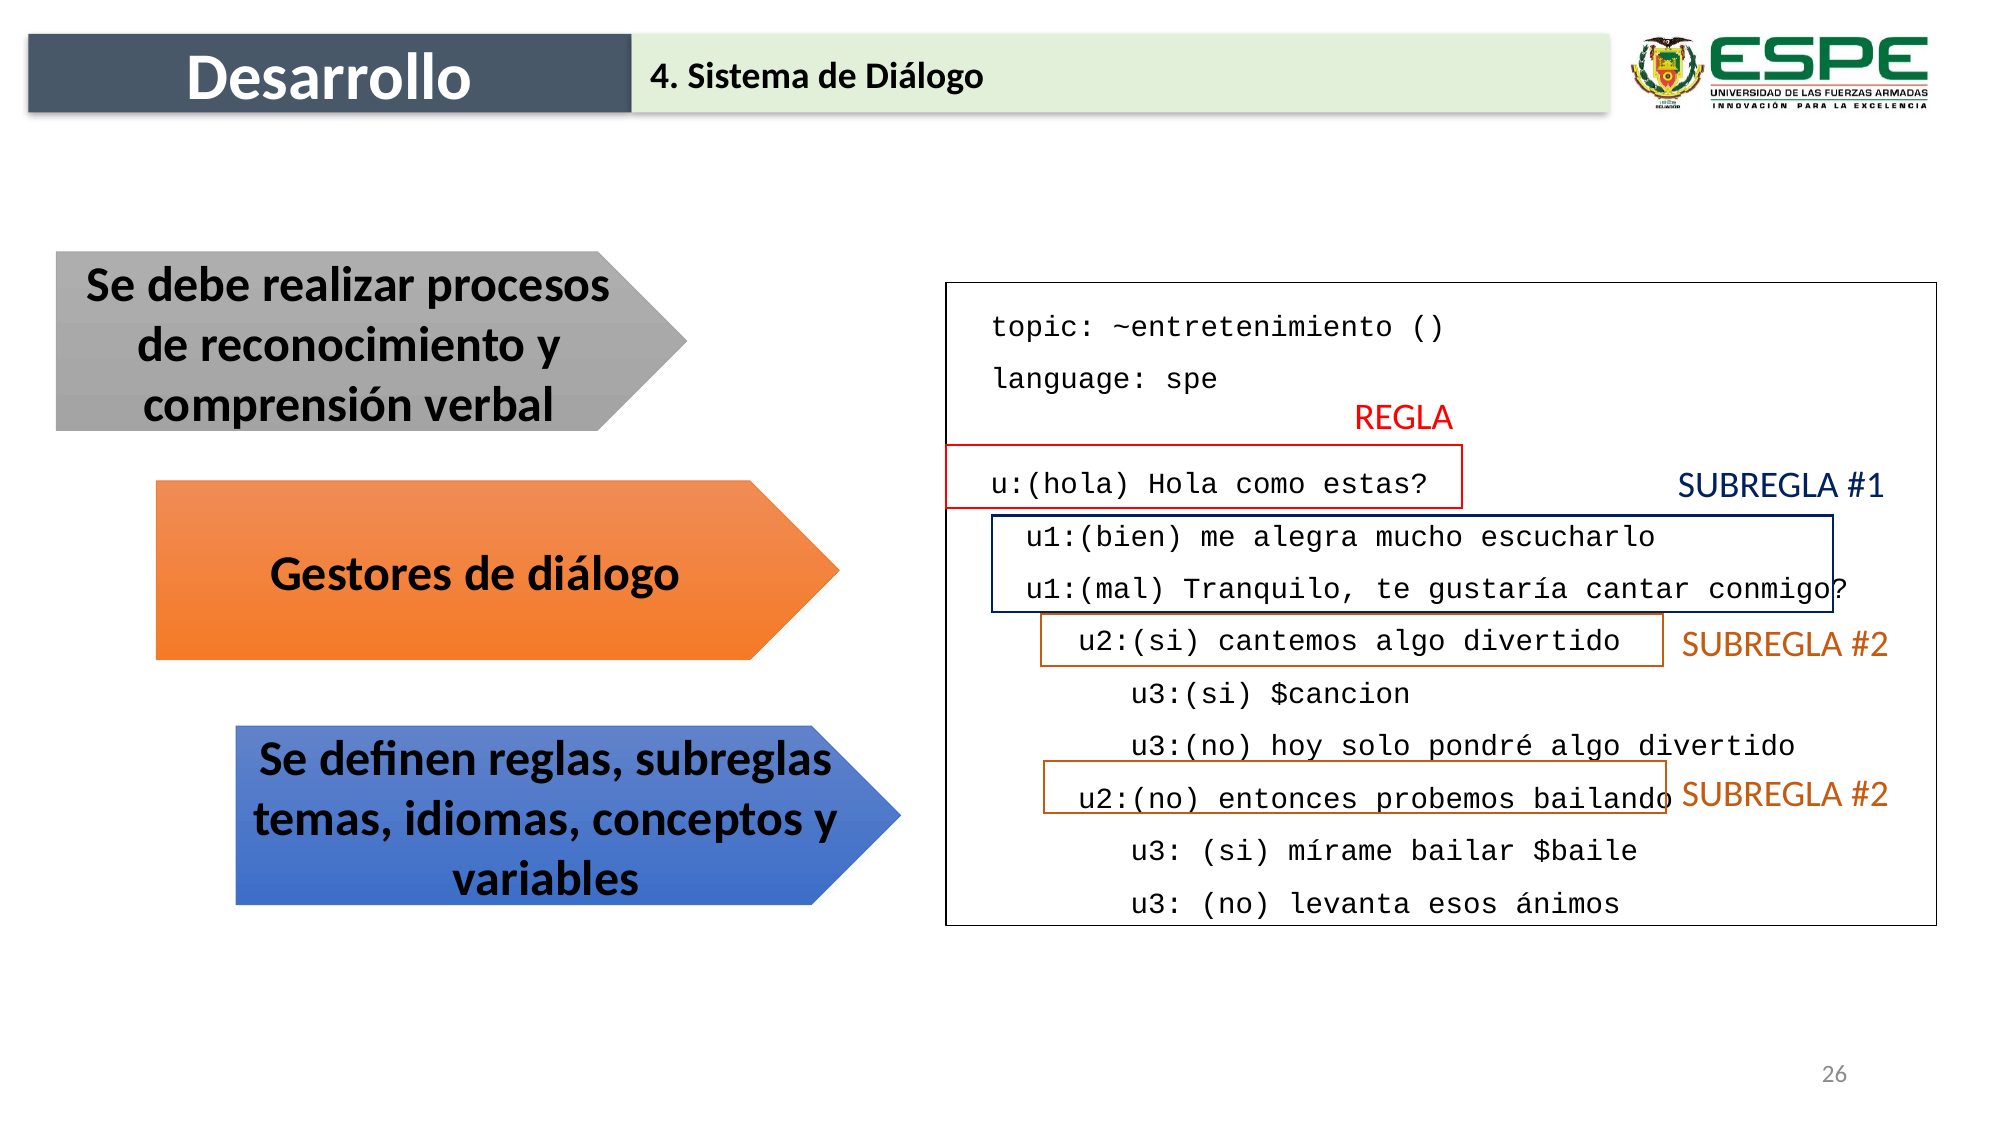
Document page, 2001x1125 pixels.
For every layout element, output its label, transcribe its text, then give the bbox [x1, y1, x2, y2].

text_box Desarrollo [28, 33, 631, 113]
text_box SUBREGLA #1 [1663, 453, 1916, 513]
text_box REGLA [1339, 384, 1513, 445]
text_box topic: ~entretenimiento () language: spe u:(hola) Hola como estas? u1:(bien) me alegra mucho escucharlo u1:(mal) Tranquilo, te gustaría cantar conmigo? u2:(si) cantemos algo divertido u3:(si) $cancion u3:(no) hoy solo pondré algo divertido u2:(no) entonces probemos bailando u3: (si) mírame bailar $baile u3: (no) levanta esos ánimos [946, 282, 1937, 926]
text_box 4. Sistema de Diálogo [631, 33, 1610, 113]
text_box SUBREGLA #2 [1667, 761, 1920, 821]
text_box [945, 444, 1463, 509]
text_box Gestores de diálogo [155, 480, 840, 661]
text_box [991, 514, 1834, 613]
slide_number 26 [1412, 1042, 1863, 1103]
picture [1629, 33, 1930, 113]
text_box SUBREGLA #2 [1667, 611, 1920, 672]
text_box Se definen reglas, subreglas temas, idiomas, conceptos y variables [235, 725, 902, 906]
text_box Se debe realizar procesos de reconocimiento y comprensión verbal [55, 251, 688, 431]
text_box [1040, 613, 1664, 667]
text_box [1043, 760, 1667, 814]
